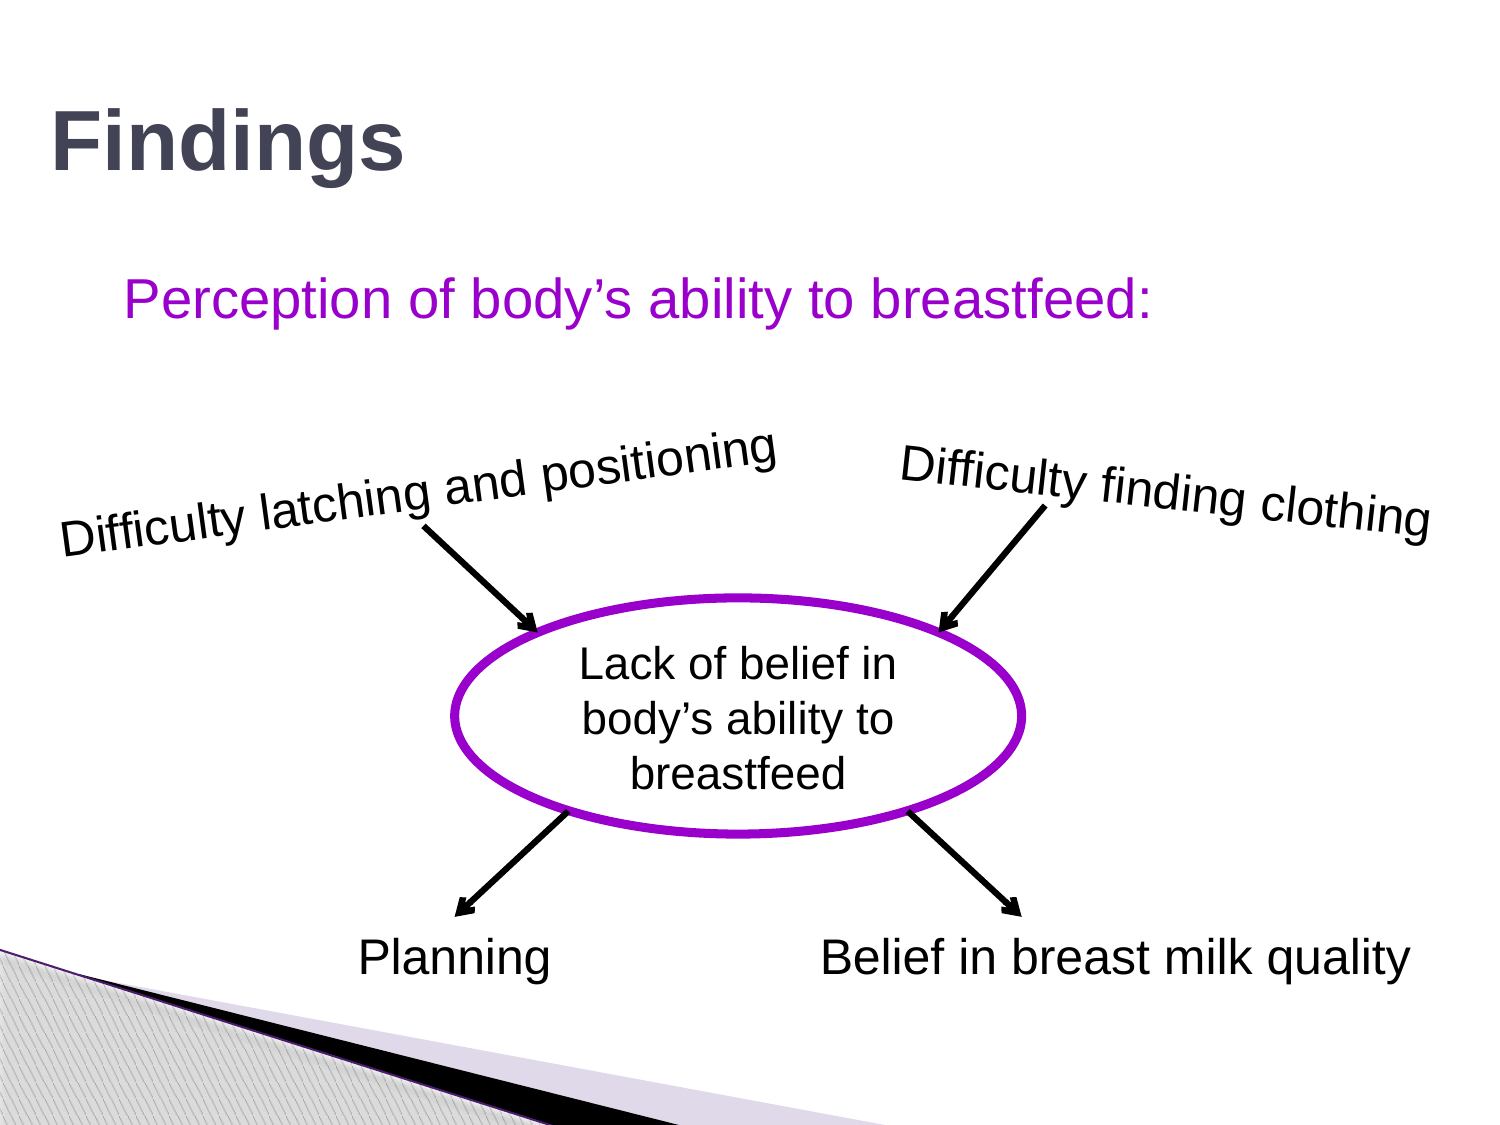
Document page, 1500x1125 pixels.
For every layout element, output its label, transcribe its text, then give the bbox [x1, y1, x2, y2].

text_box Belief in breast milk quality [805, 916, 1427, 992]
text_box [454, 810, 569, 918]
title Findings [35, 42, 1386, 231]
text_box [938, 505, 1046, 633]
text_box Difficulty latching and positioning [40, 400, 797, 577]
text_box Difficulty finding clothing [882, 420, 1452, 557]
text_box Lack of belief in body’s ability to breastfeed [450, 593, 1027, 839]
list Perception of body’s ability to breastfeed: [108, 255, 1459, 367]
text_box Planning [342, 916, 567, 992]
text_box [907, 810, 1022, 918]
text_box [423, 526, 538, 633]
